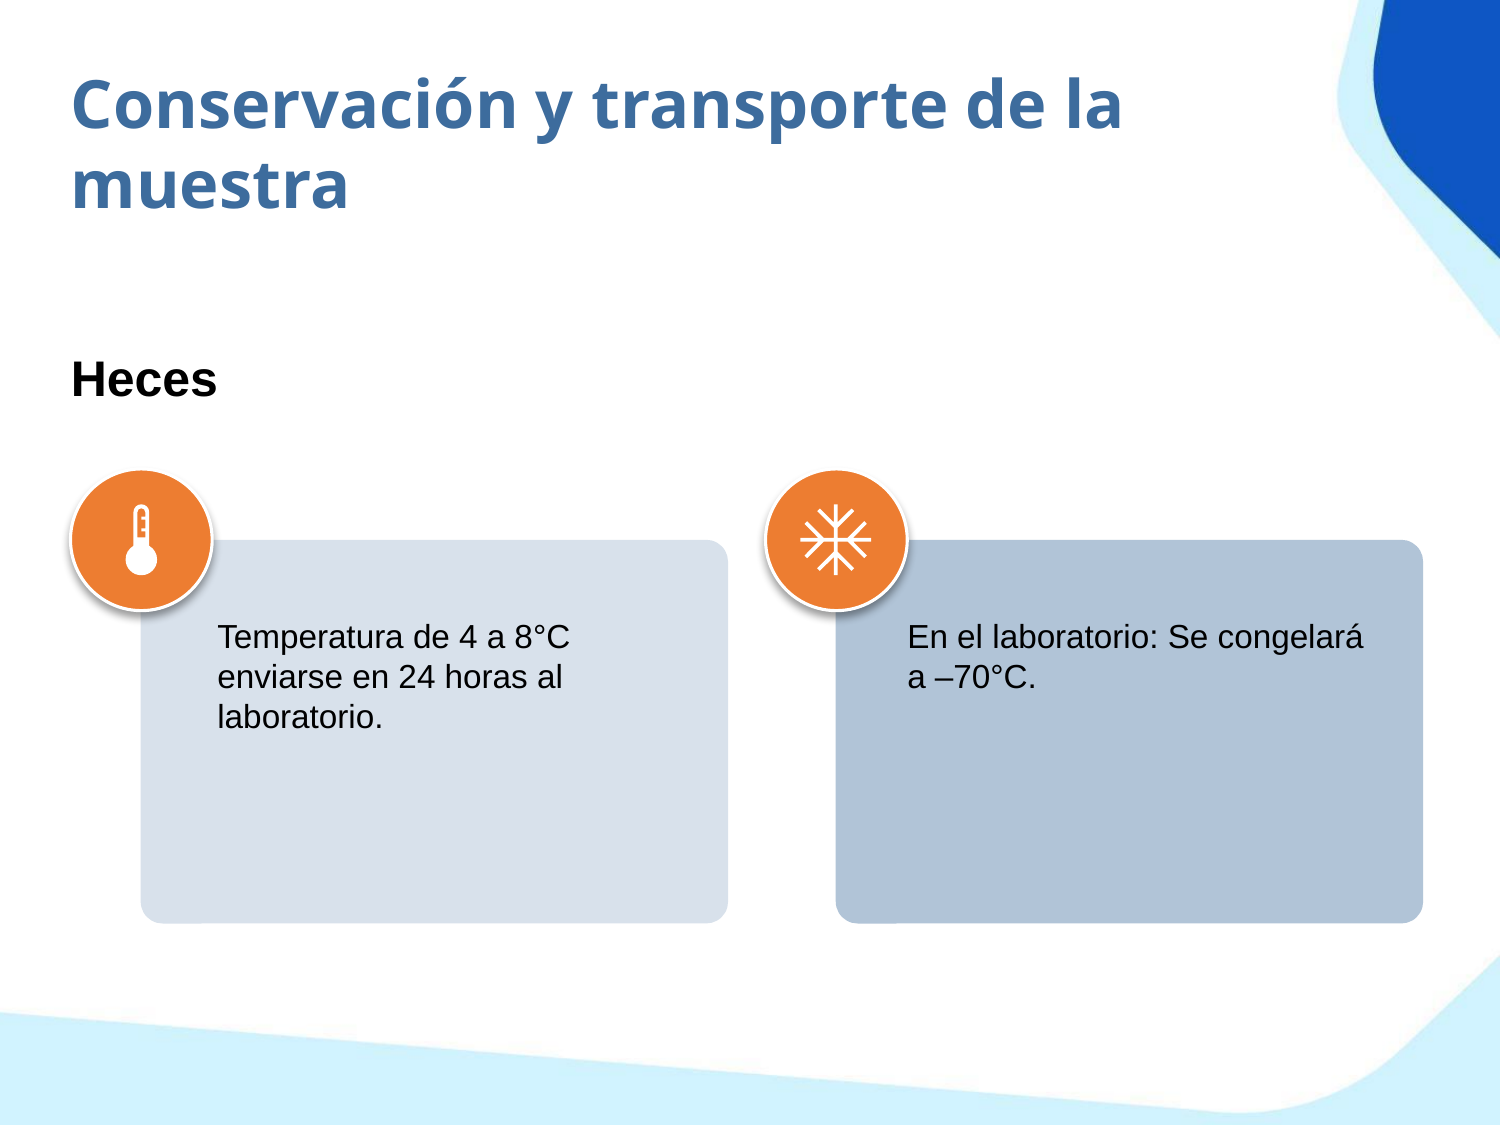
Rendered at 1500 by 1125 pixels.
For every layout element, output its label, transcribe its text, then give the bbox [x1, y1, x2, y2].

text_box Conservación y transporte de la muestra [70, 62, 1354, 223]
text_box Temperatura de 4 a 8°C enviarse en 24 horas al laboratorio. [217, 615, 652, 736]
text_box En el laboratorio: Se congelará a –70°C. [907, 615, 1381, 696]
text_box [70, 468, 213, 611]
text_box [765, 468, 908, 611]
picture [0, 0, 1500, 1125]
text_box [140, 539, 729, 924]
text_box [835, 539, 1424, 924]
text_box Heces [70, 345, 1249, 407]
text_box [800, 504, 872, 576]
text_box [125, 504, 158, 576]
